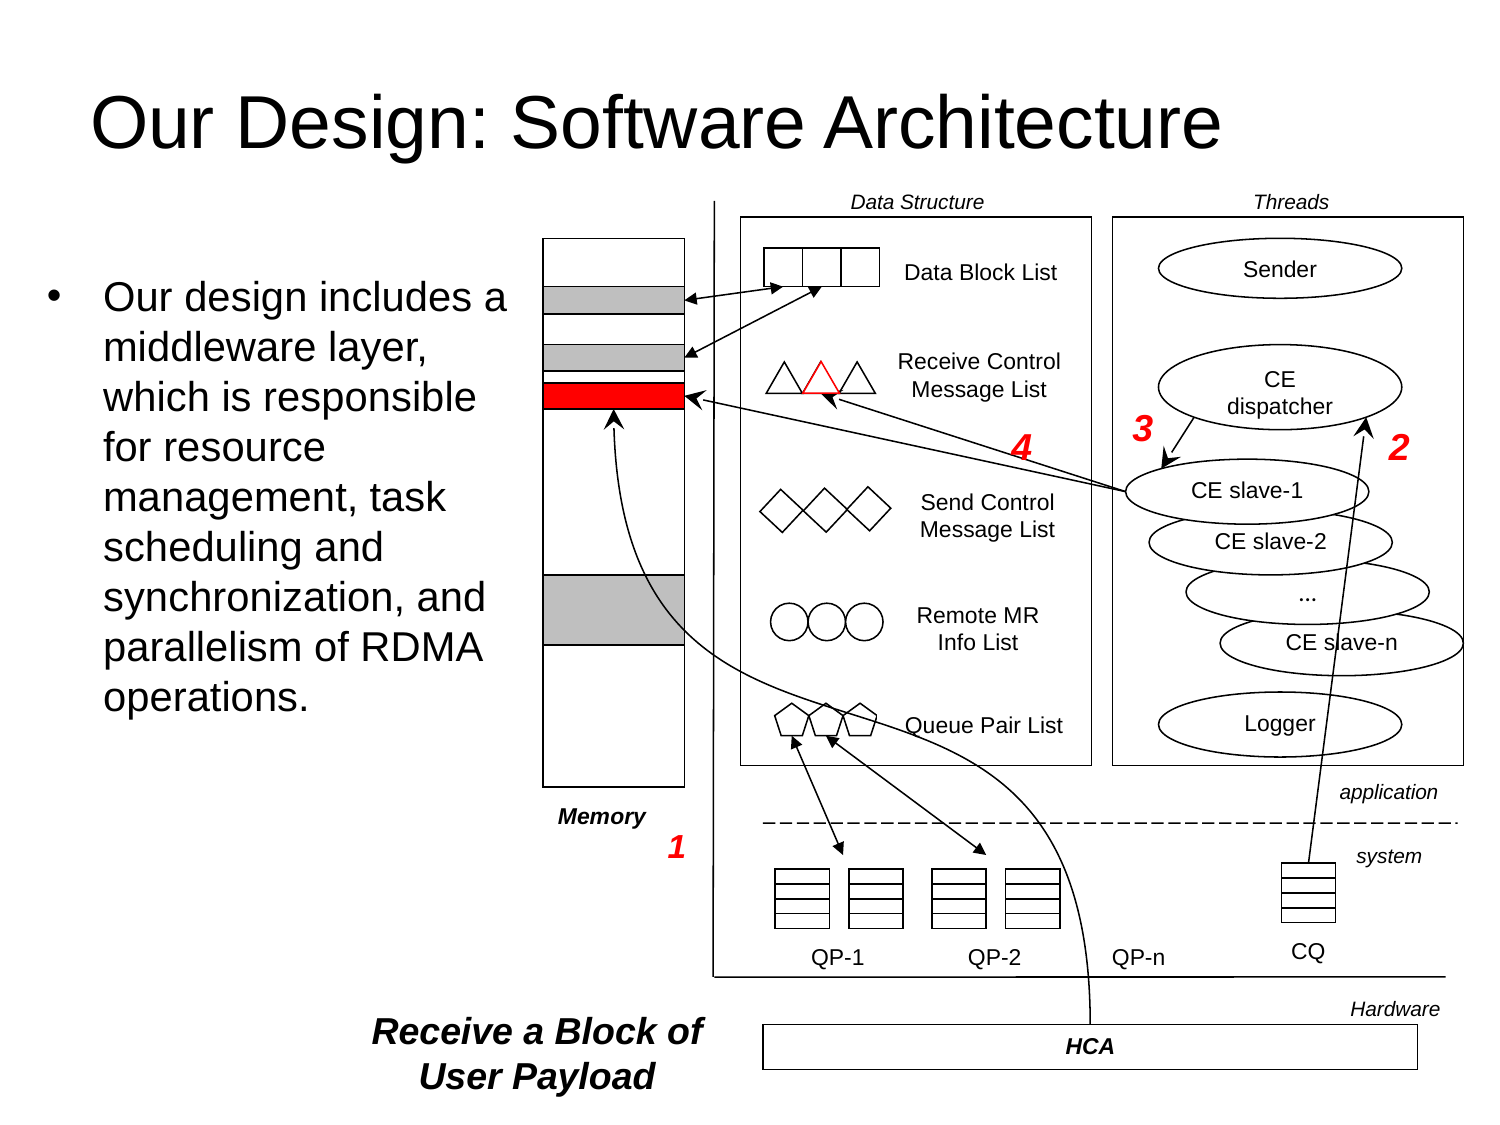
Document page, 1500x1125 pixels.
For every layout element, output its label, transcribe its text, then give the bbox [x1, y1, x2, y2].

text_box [1160, 416, 1195, 469]
title Our Design: Software Architecture [75, 24, 1425, 213]
text_box Receive a Block of User Payload [336, 999, 738, 1105]
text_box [495, 181, 1471, 1085]
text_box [684, 395, 1126, 492]
list Our design includes a middleware layer, which is responsible for resource management, task scheduling and synchronization, and parallelism of RDMA operations. [31, 262, 490, 1005]
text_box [1308, 416, 1367, 864]
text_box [543, 478, 1160, 956]
